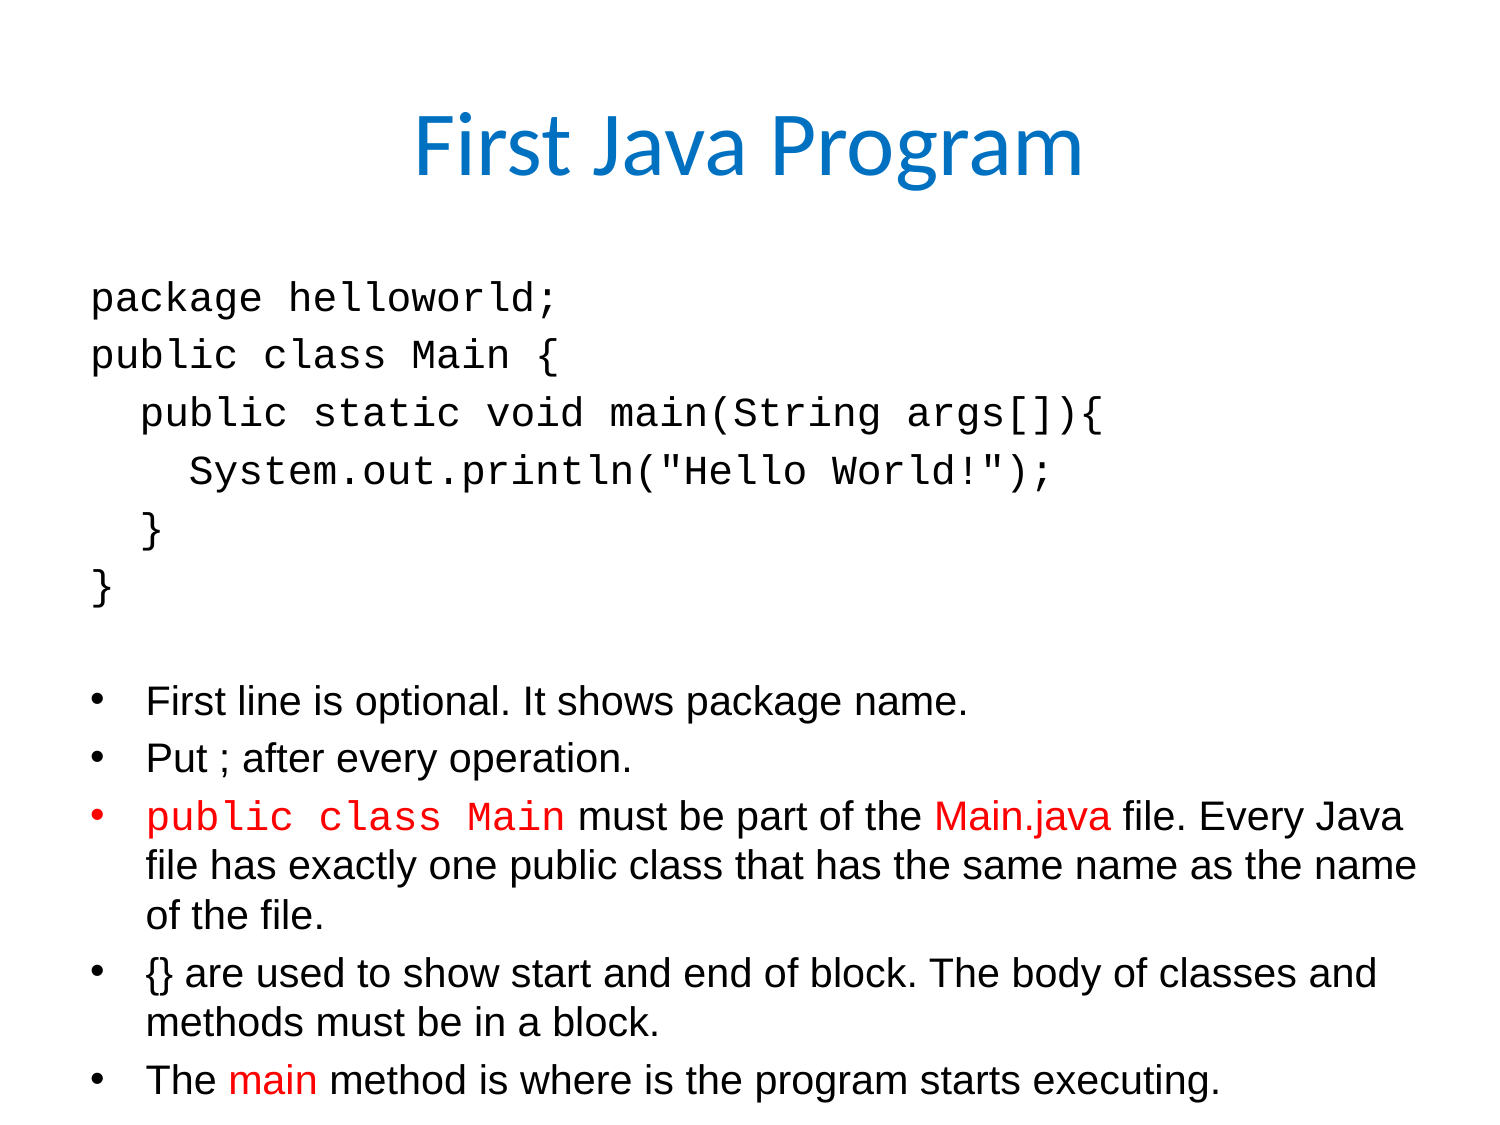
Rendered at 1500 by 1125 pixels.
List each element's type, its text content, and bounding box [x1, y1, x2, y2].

title First Java Program [75, 45, 1425, 233]
list package helloworld; public class Main { public static void main(String args[]){ System.out.println("Hello World!"); } } First line is optional. It shows package name. Put ; after every operation. public class Main must be part of the Main.java file. Every Java file has exactly one public class that has the same name as the name of the file. {} are used to show start and end of block. The body of classes and methods must be in a block. The main method is where is the program starts executing. [75, 262, 1463, 1113]
